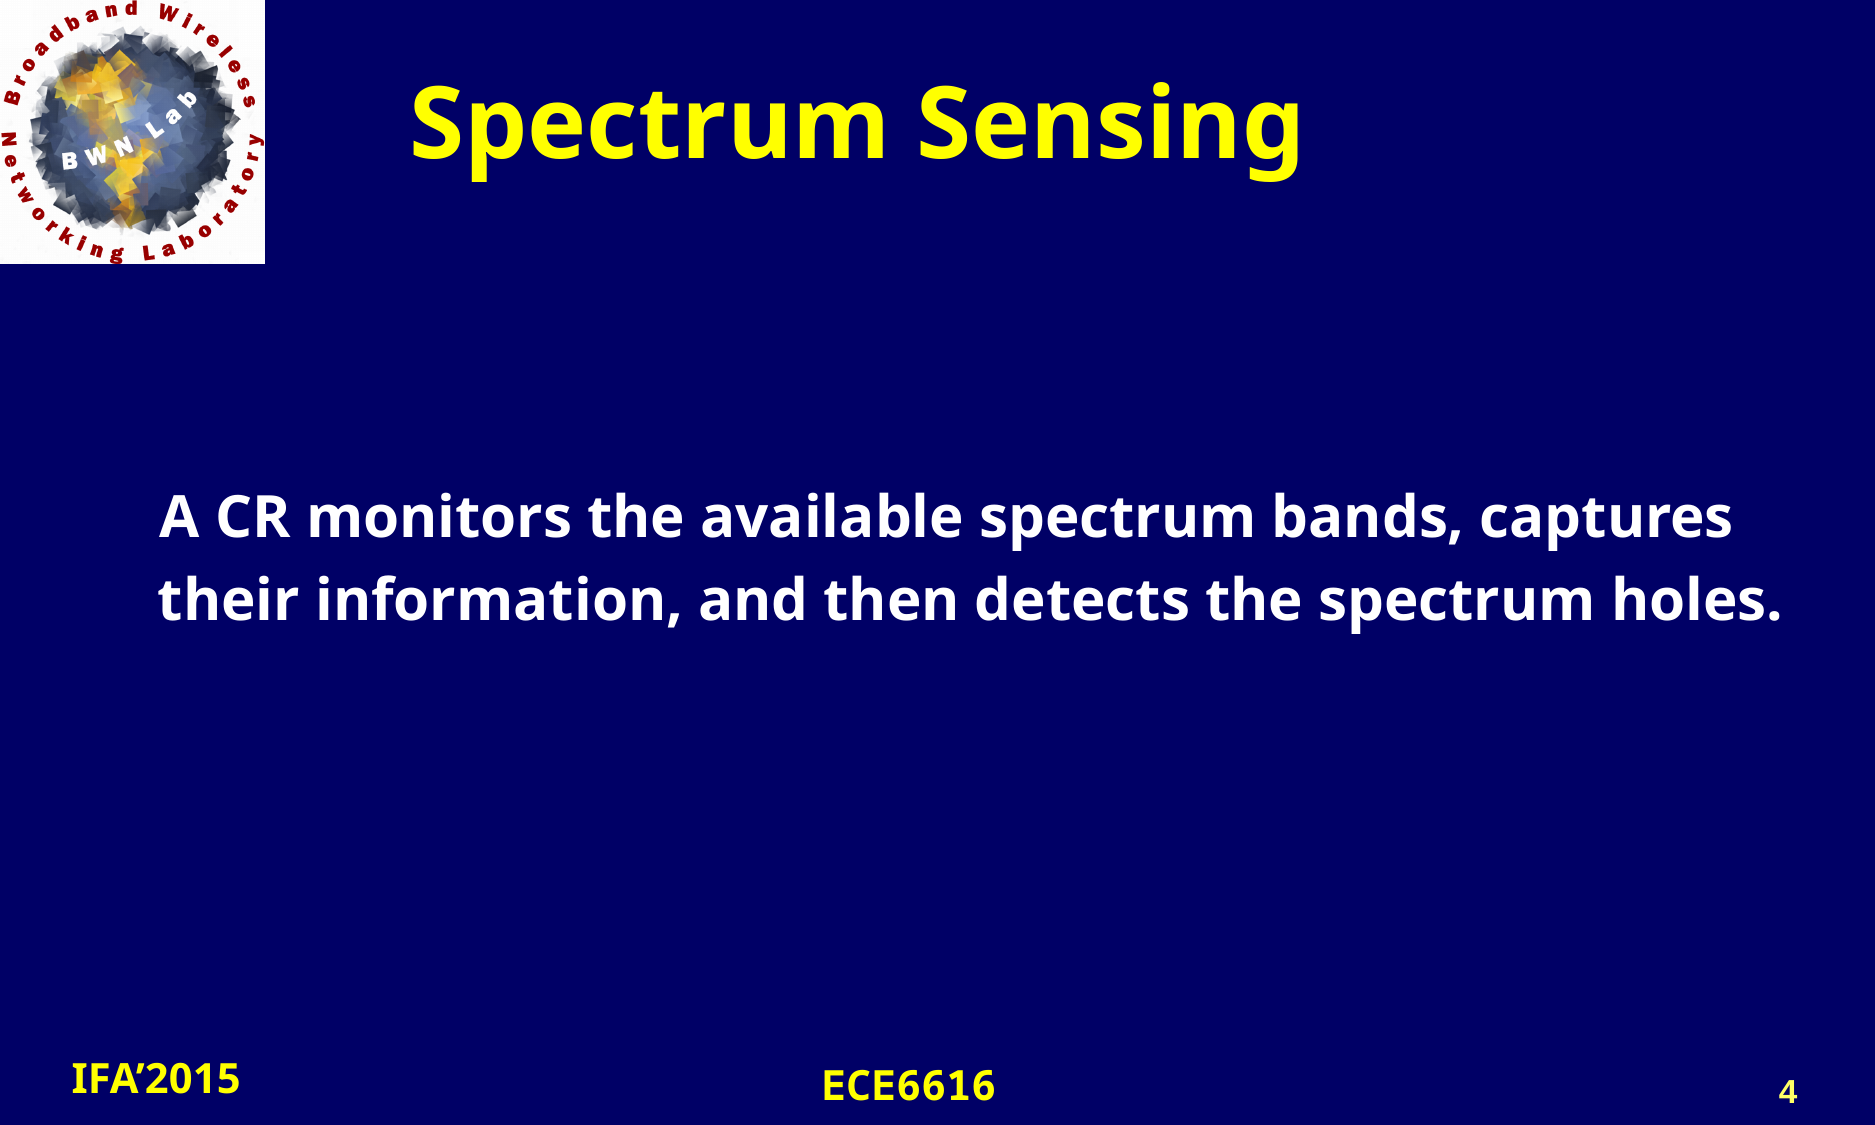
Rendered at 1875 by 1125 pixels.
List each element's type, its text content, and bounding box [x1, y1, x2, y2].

title Spectrum Sensing [377, 24, 1719, 213]
slide_number 4 [1687, 1062, 1813, 1113]
list A CR monitors the available spectrum bands, captures their information, and then detects the spectrum holes. [37, 374, 1826, 1051]
picture [0, 0, 265, 264]
